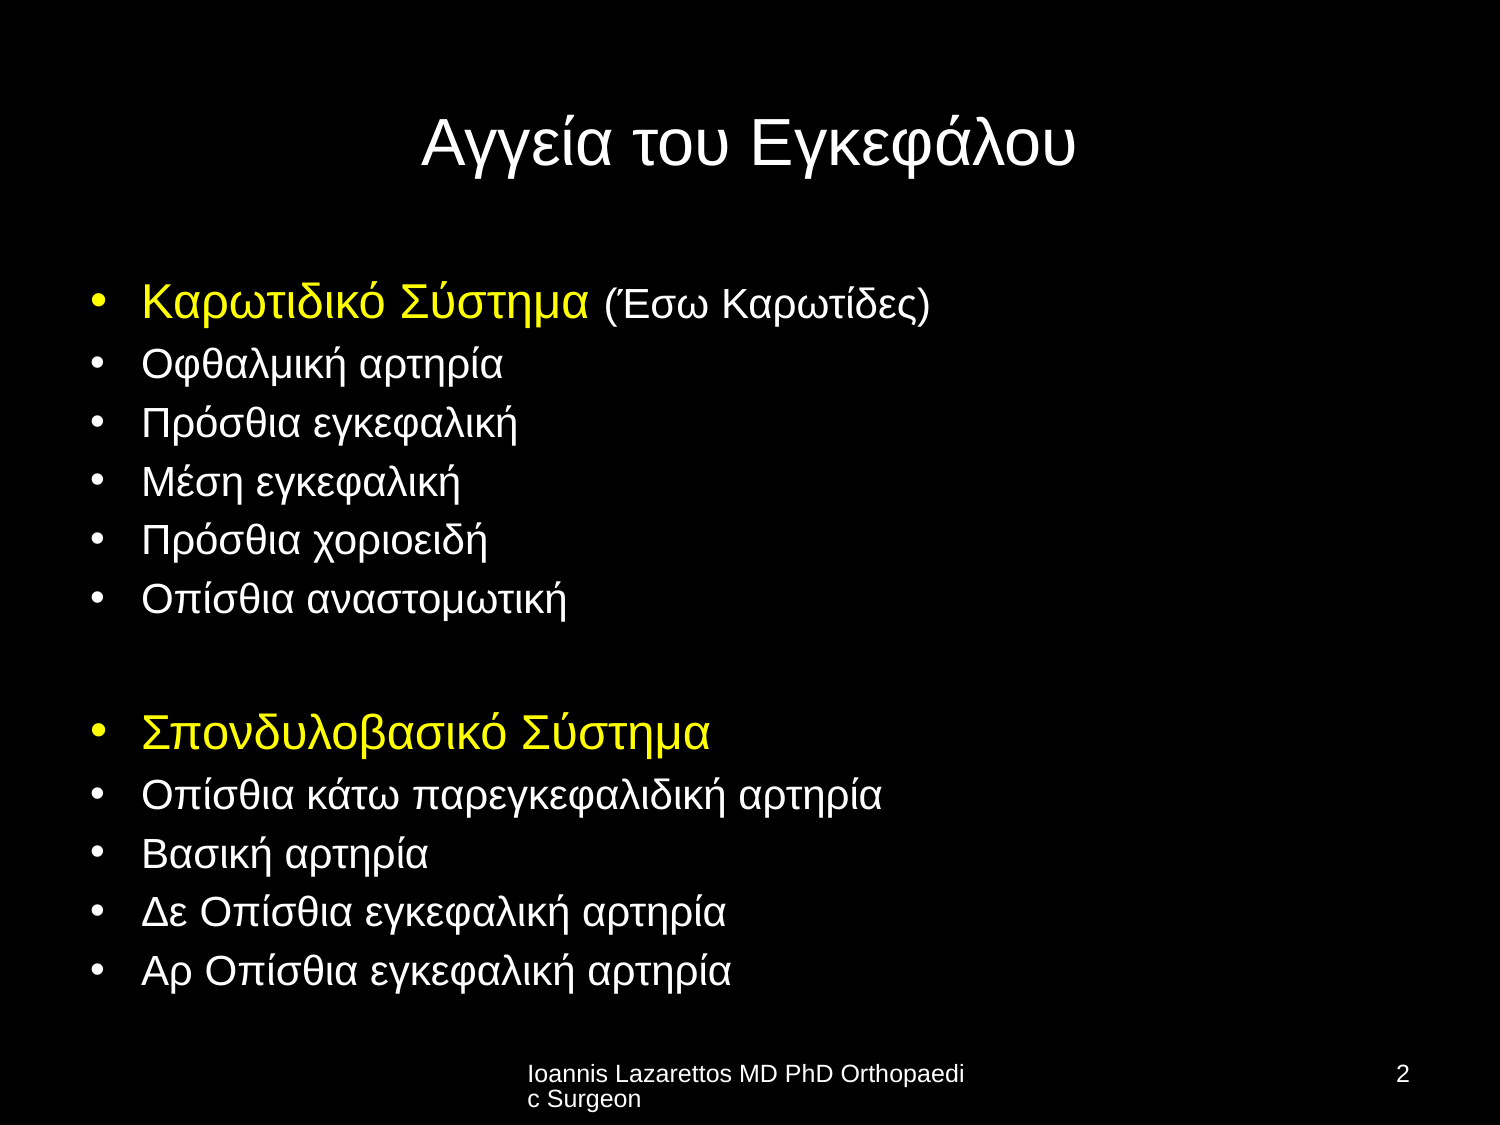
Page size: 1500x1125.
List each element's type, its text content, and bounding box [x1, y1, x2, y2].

list Καρωτιδικό Σύστημα (Έσω Καρωτίδες) Οφθαλμική αρτηρία Πρόσθια εγκεφαλική Μέση εγκεφαλική Πρόσθια χοριοειδή Οπίσθια αναστομωτική Σπονδυλοβασικό Σύστημα Οπίσθια κάτω παρεγκεφαλιδική αρτηρία Βασική αρτηρία Δε Οπίσθια εγκεφαλική αρτηρία Αρ Οπίσθια εγκεφαλική αρτηρία [75, 262, 1425, 1005]
footer Ioannis Lazarettos MD PhD Orthopaedic Surgeon [512, 1042, 988, 1103]
slide_number 2 [1074, 1042, 1425, 1103]
title Αγγεία του Εγκεφάλου [75, 45, 1425, 233]
